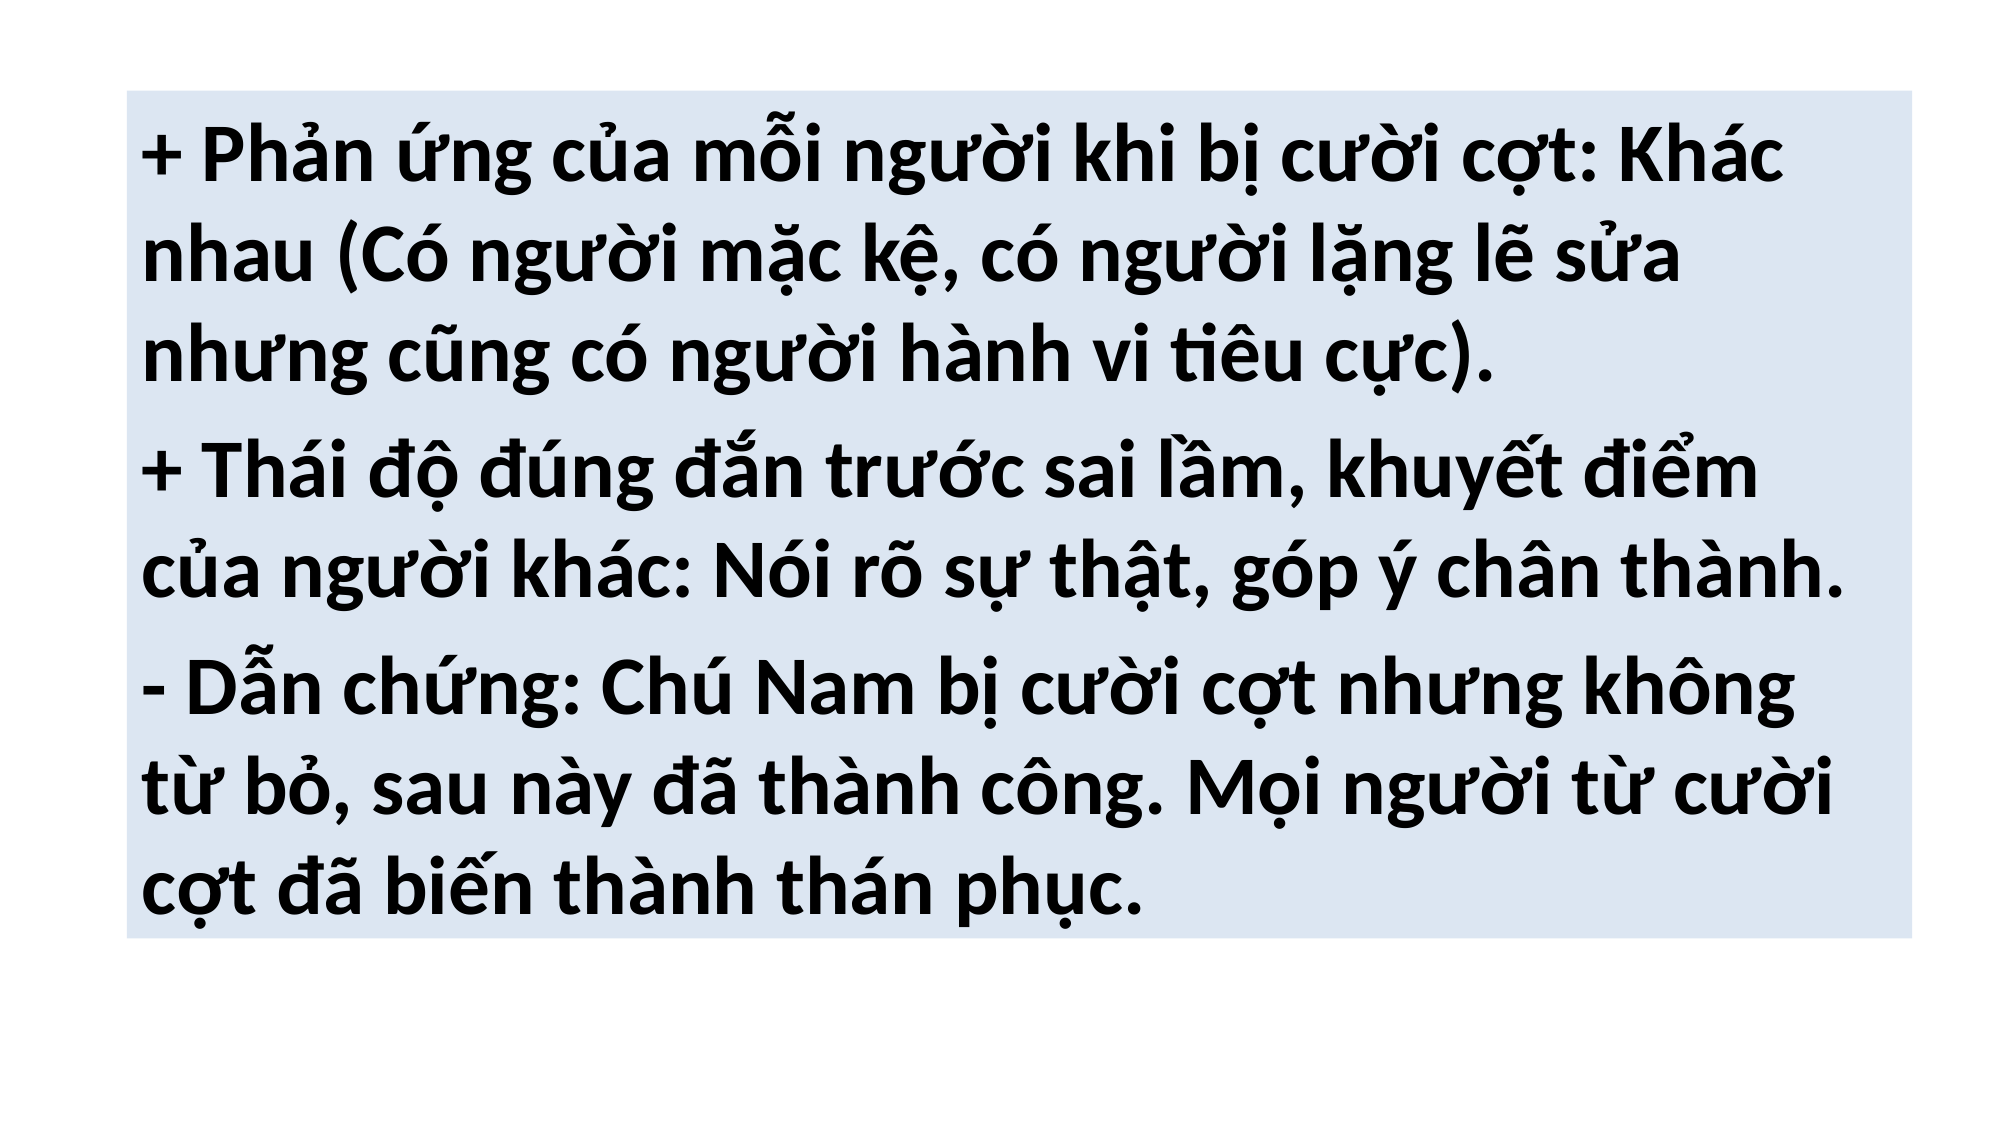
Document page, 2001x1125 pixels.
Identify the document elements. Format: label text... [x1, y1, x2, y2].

text_box + Phản ứng của mỗi người khi bị cười cợt: Khác nhau (Có người mặc kệ, có người lặng lẽ sửa nhưng cũng có người hành vi tiêu cực). + Thái độ đúng đắn trước sai lầm, khuyết điểm của người khác: Nói rõ sự thật, góp ý chân thành. - Dẫn chứng: Chú Nam bị cười cợt nhưng không từ bỏ, sau này đã thành công. Mọi người từ cười cợt đã biến thành thán phục. [126, 90, 1913, 939]
